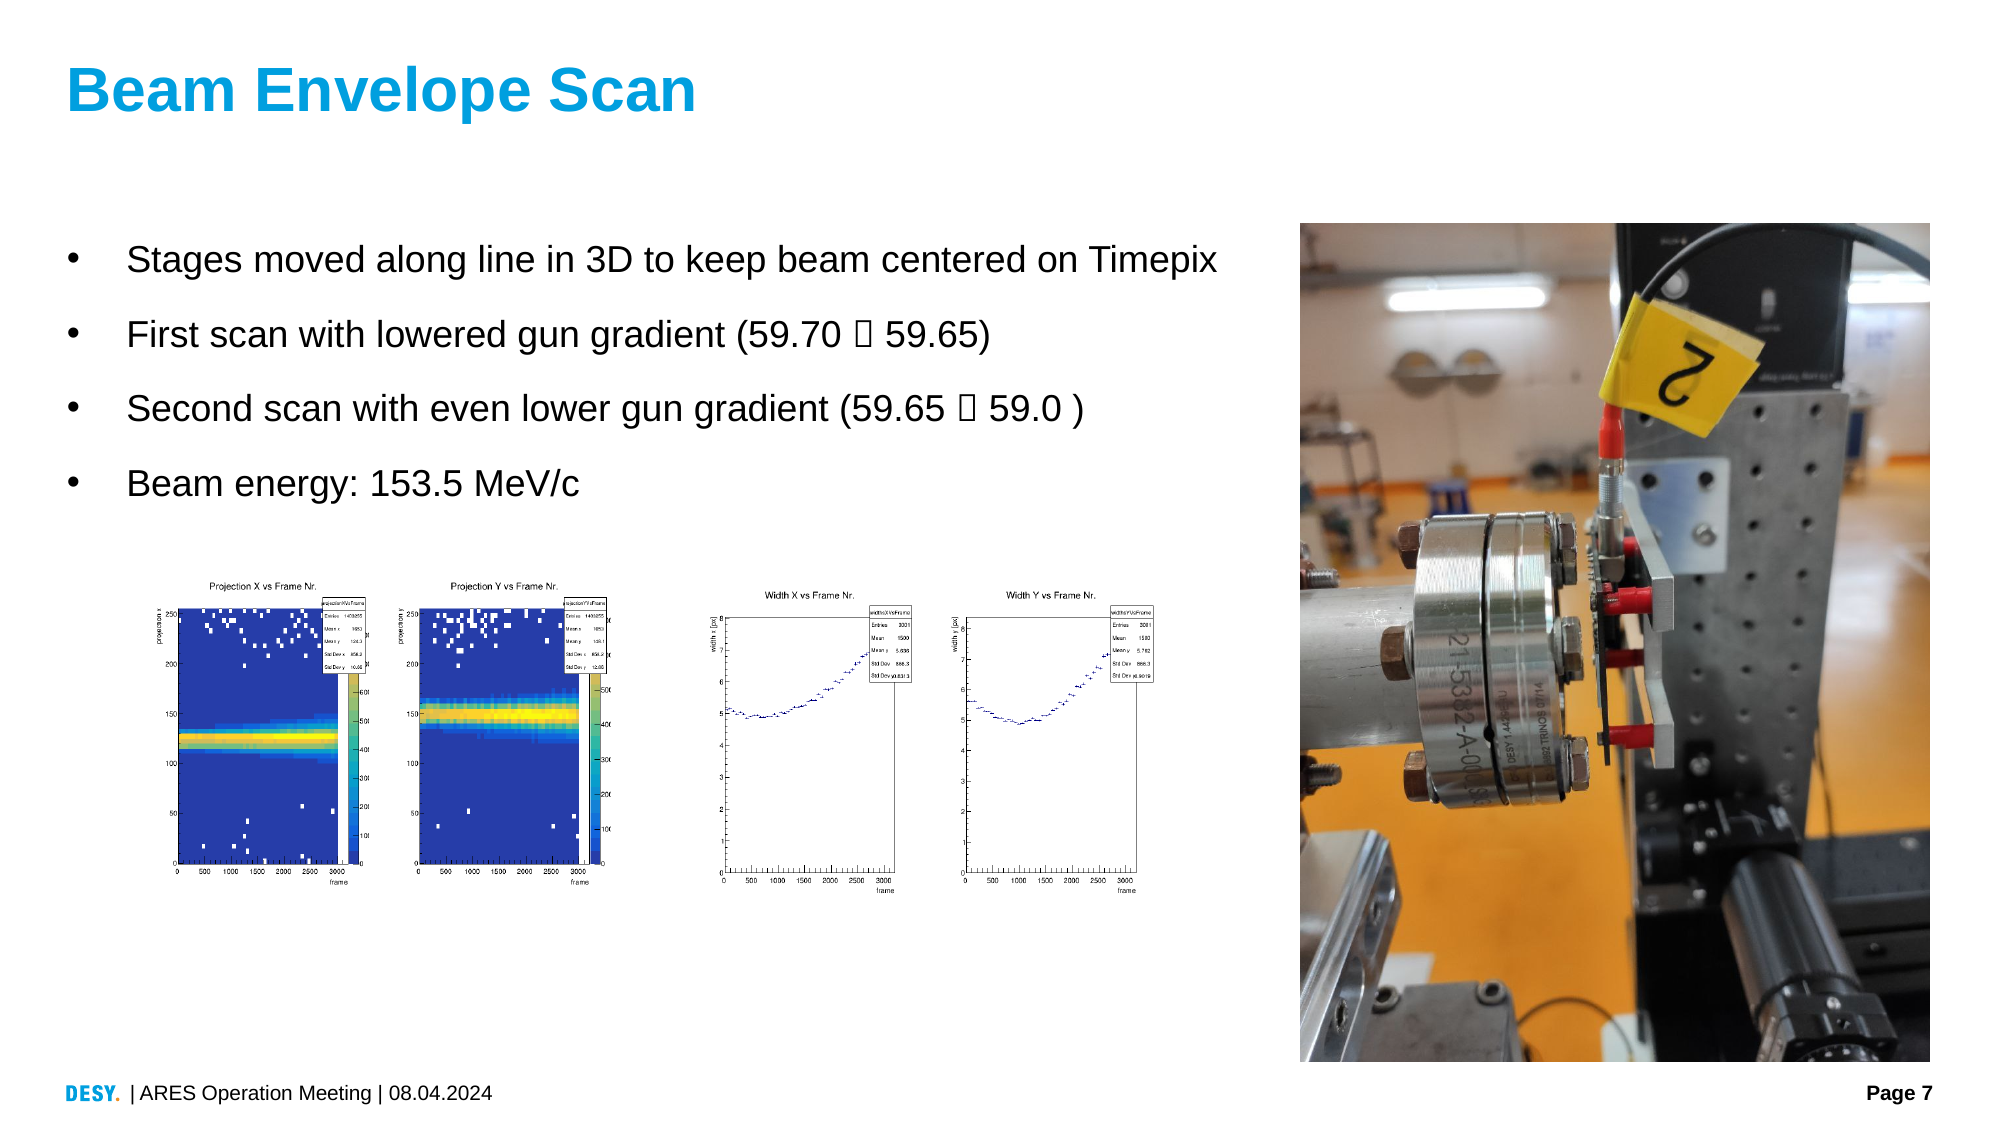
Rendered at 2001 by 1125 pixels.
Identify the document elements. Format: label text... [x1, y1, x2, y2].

picture [131, 571, 630, 914]
picture [684, 562, 1170, 906]
list Stages moved along line in 3D to keep beam centered on Timepix First scan with lowered gun gradient (59.70  59.65) Second scan with even lower gun gradient (59.65  59.0 ) Beam energy: 153.5 MeV/c [66, 230, 1300, 1053]
picture [1300, 223, 1930, 1062]
footer | ARES Operation Meeting | 08.04.2024 [129, 1079, 1762, 1111]
title Beam Envelope Scan [66, 57, 1933, 132]
